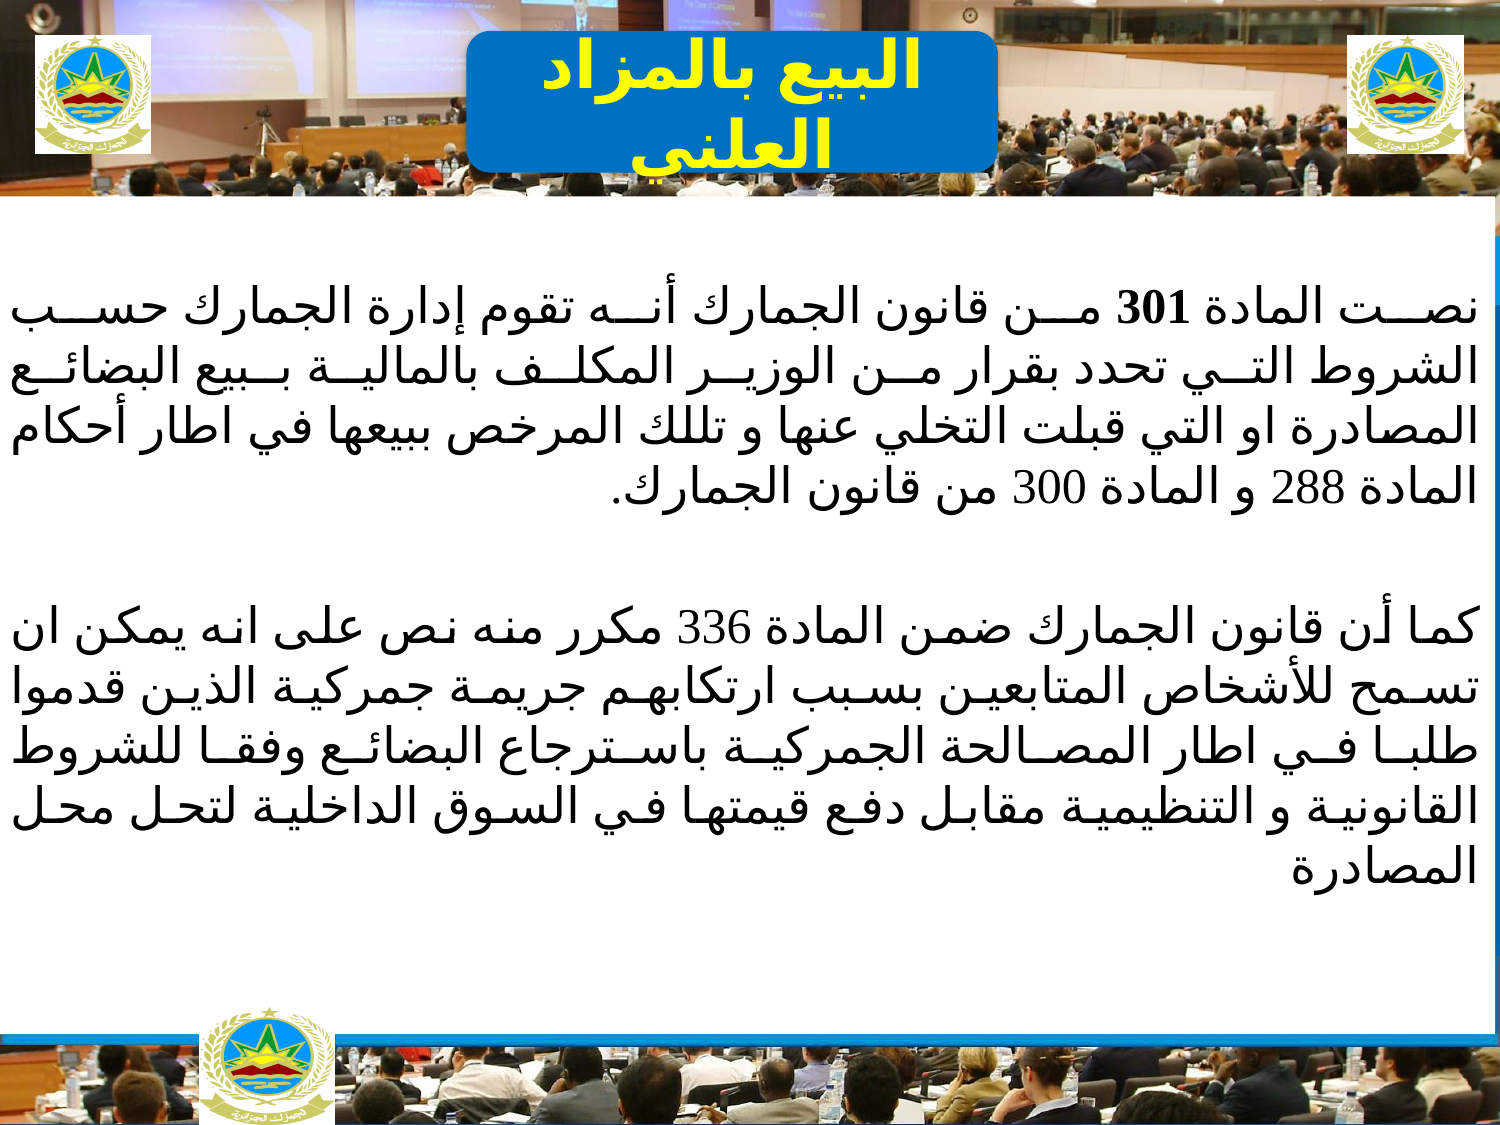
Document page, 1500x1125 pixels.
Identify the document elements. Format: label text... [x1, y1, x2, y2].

picture [0, 305, 1500, 1125]
list نصت المادة 301 من قانون الجمارك أنه تقوم إدارة الجمارك حسب الشروط التي تحدد بقرار من الوزير المكلف بالمالية ببيع البضائع المصادرة او التي قبلت التخلي عنها و تللك المرخص ببيعها في اطار أحكام المادة 288 و المادة 300 من قانون الجمارك. كما أن قانون الجمارك ضمن المادة 336 مكرر منه نص على انه يمكن ان تسمح للأشخاص المتابعين بسبب ارتكابهم جريمة جمركية الذين قدموا طلبا في اطار المصالحة الجمركية باسترجاع البضائع وفقا للشروط القانونية و التنظيمية مقابل دفع قيمتها في السوق الداخلية لتحل محل المصادرة [0, 196, 1496, 1035]
text_box البيع بالمزاد العلني [464, 28, 1001, 175]
picture [0, 0, 1500, 237]
